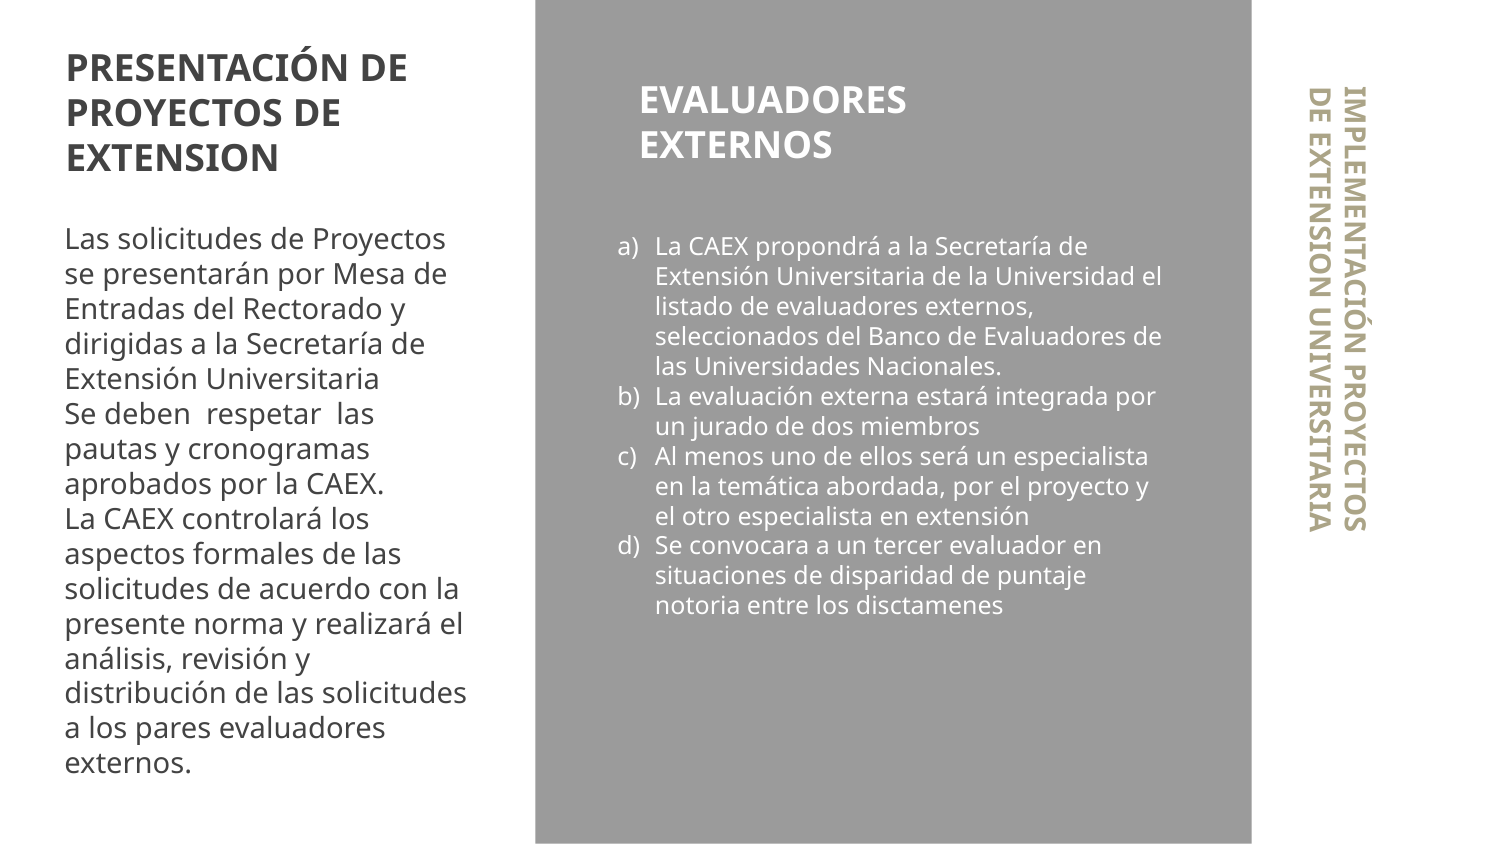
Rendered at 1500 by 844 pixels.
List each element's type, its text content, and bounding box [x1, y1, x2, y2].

subtitle La CAEX propondrá a la Secretaría de Extensión Universitaria de la Universidad el listado de evaluadores externos, seleccionados del Banco de Evaluadores de las Universidades Nacionales. La evaluación externa estará integrada por un jurado de dos miembros Al menos uno de ellos será un especialista en la temática abordada, por el proyecto y el otro especialista en extensión Se convocara a un tercer evaluador en situaciones de disparidad de puntaje notoria entre los disctamenes [602, 215, 1185, 338]
title EVALUADORES EXTERNOS [623, 74, 1067, 181]
title IMPLEMENTACIÓN PROYECTOS DE EXTENSION UNIVERSITARIA [1298, 71, 1379, 549]
text_box [535, 0, 1252, 844]
text_box [26, 0, 535, 432]
title PRESENTACIÓN DE PROYECTOS DE EXTENSION [50, 88, 522, 194]
subtitle Las solicitudes de Proyectos se presentarán por Mesa de Entradas del Rectorado y dirigidas a la Secretaría de Extensión Universitaria Se deben respetar las pautas y cronogramas aprobados por la CAEX. La CAEX controlará los aspectos formales de las solicitudes de acuerdo con la presente norma y realizará el análisis, revisión y distribución de las solicitudes a los pares evaluadores externos. [49, 205, 488, 294]
